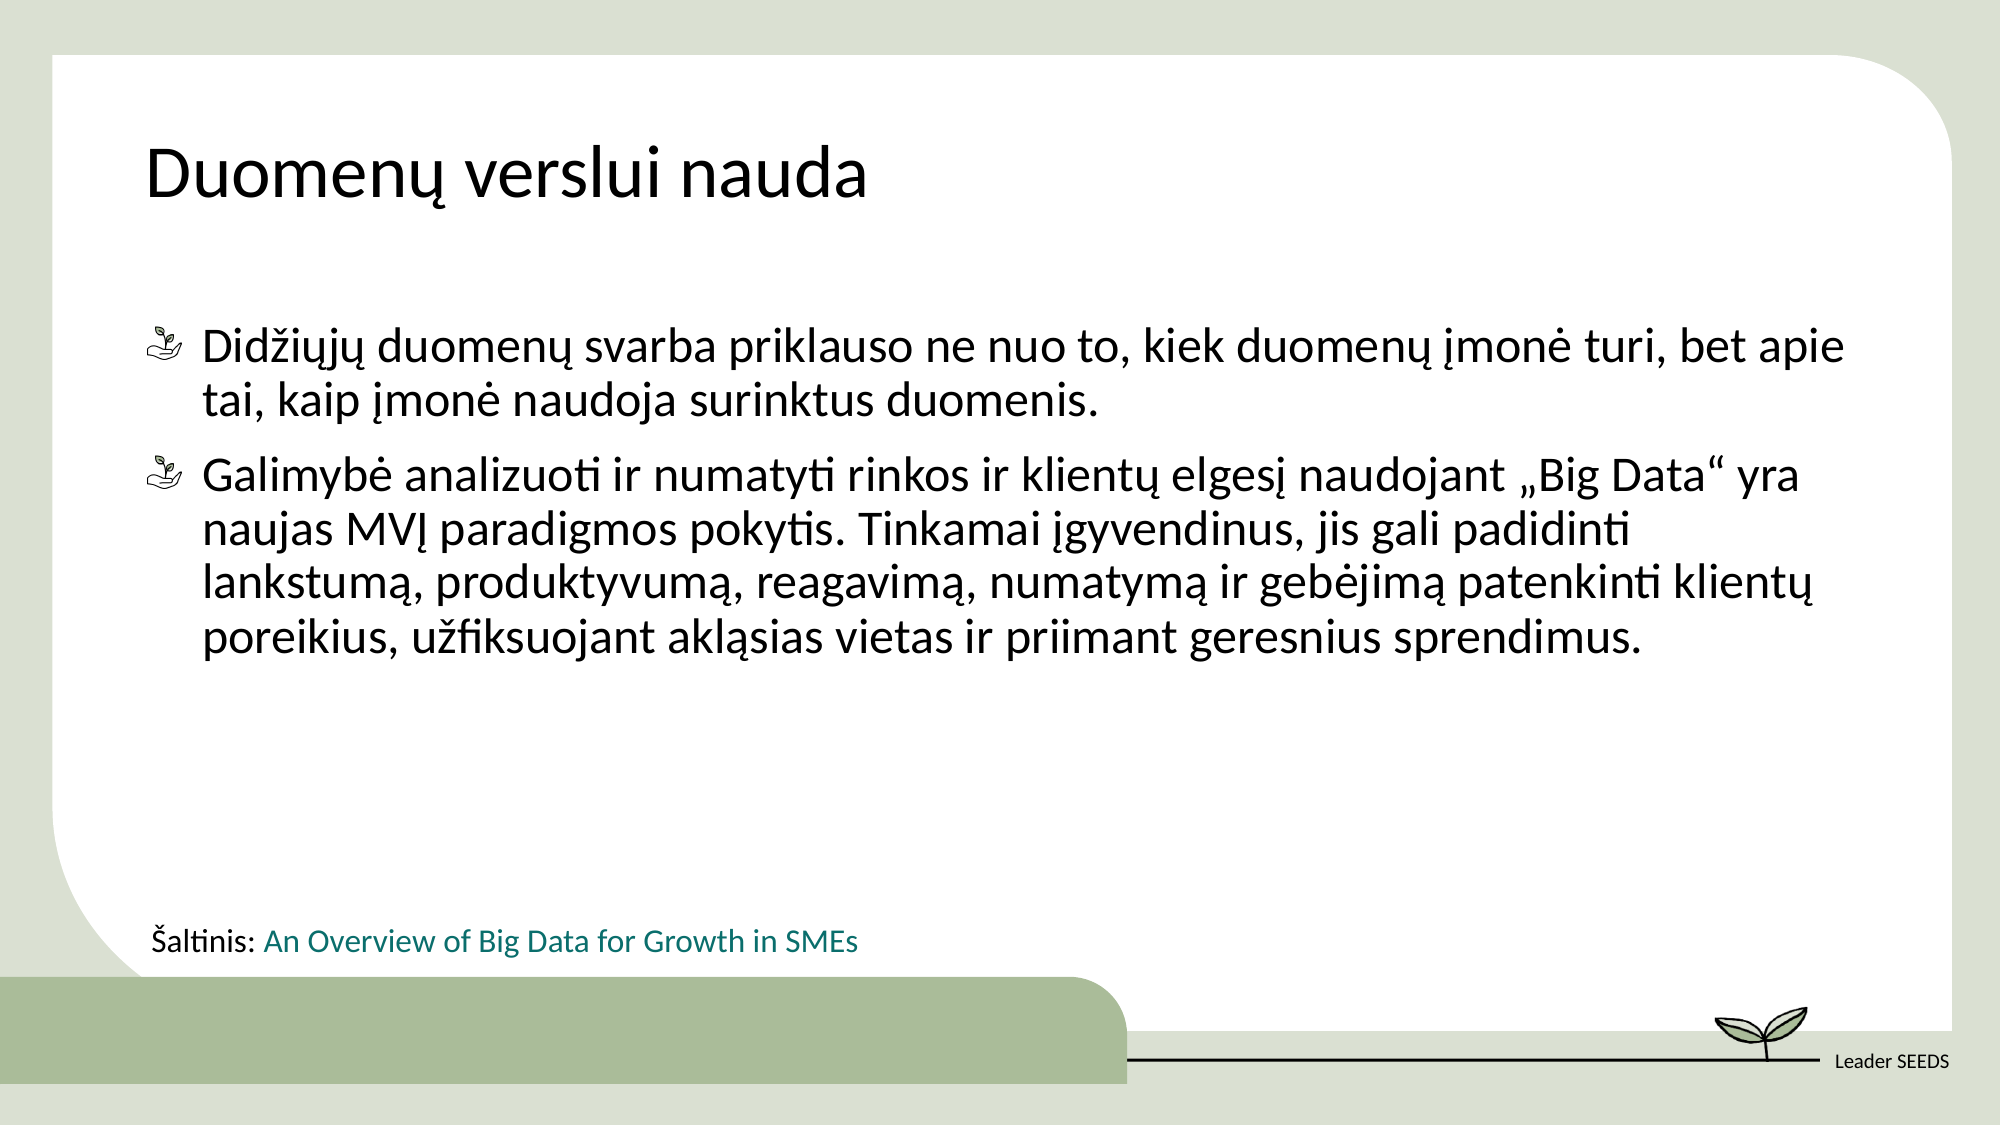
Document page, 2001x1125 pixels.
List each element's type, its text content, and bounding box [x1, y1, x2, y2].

picture [145, 325, 184, 361]
picture [145, 454, 184, 490]
list Didžiųjų duomenų svarba priklauso ne nuo to, kiek duomenų įmonė turi, bet apie tai, kaip įmonė naudoja surinktus duomenis. Galimybė analizuoti ir numatyti rinkos ir klientų elgesį naudojant „Big Data“ yra naujas MVĮ paradigmos pokytis. Tinkamai įgyvendinus, jis gali padidinti lankstumą, produktyvumą, reagavimą, numatymą ir gebėjimą patenkinti klientų poreikius, užfiksuojant akląsias vietas ir priimant geresnius sprendimus. [130, 311, 1869, 968]
list Duomenų verslui nauda [130, 124, 1869, 257]
text_box Šaltinis: An Overview of Big Data for Growth in SMEs [136, 911, 890, 967]
